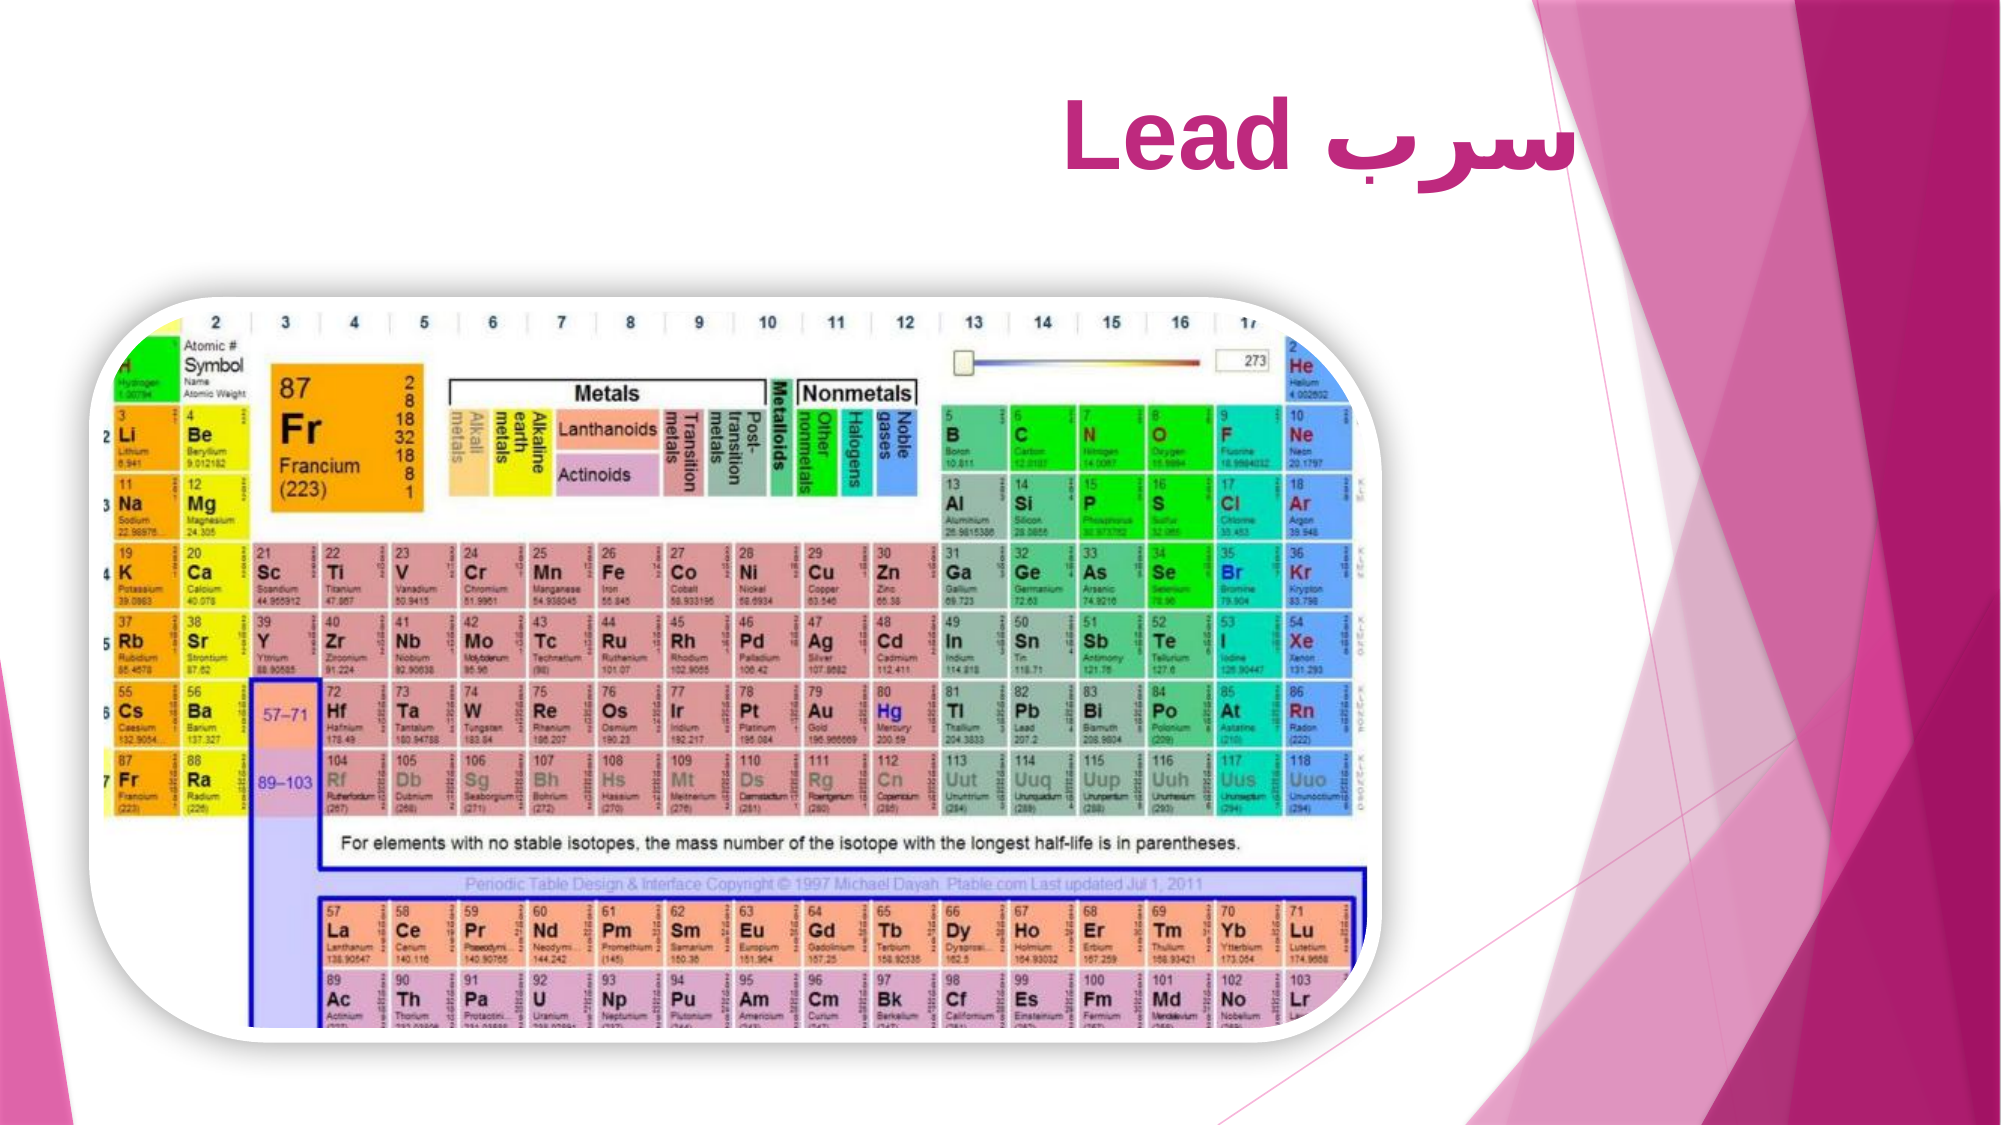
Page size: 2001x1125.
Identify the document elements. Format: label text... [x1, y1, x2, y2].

text_box سرب Lead [1046, 62, 1599, 197]
picture [95, 303, 1376, 1036]
